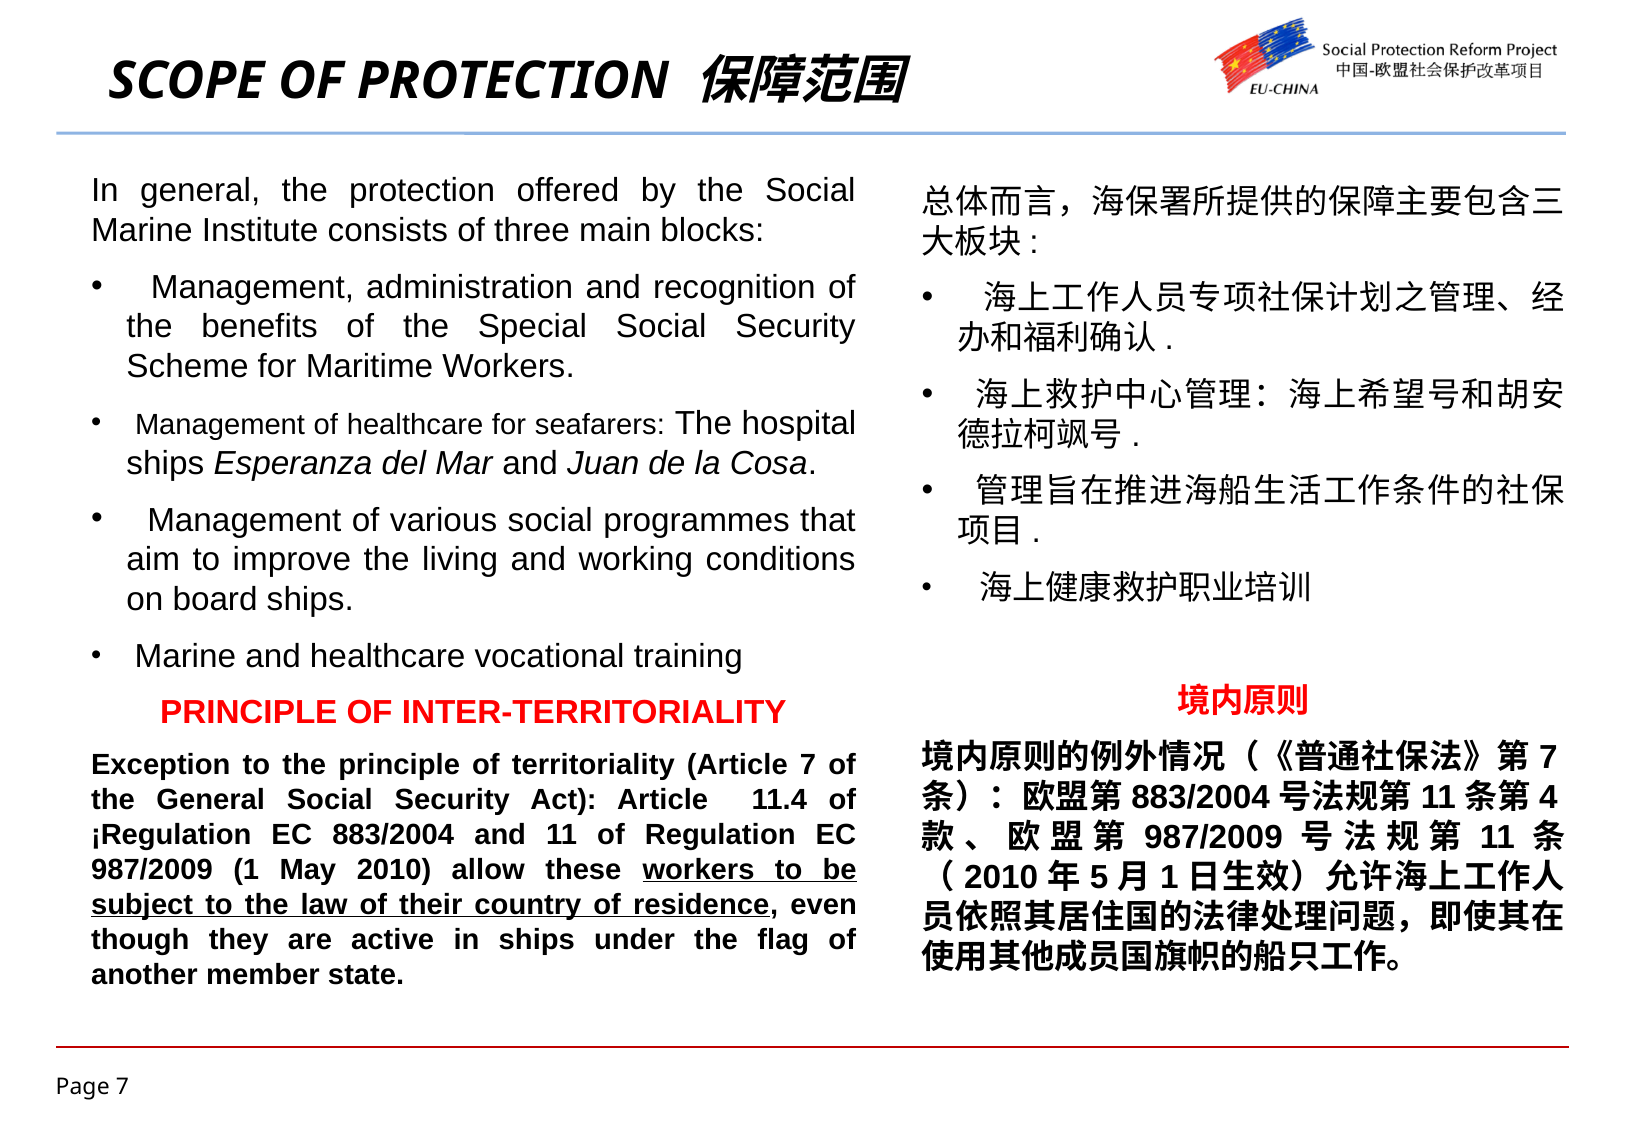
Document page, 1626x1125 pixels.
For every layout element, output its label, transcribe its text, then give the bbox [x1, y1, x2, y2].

text_box In general, the protection offered by the Social Marine Institute consists of three main blocks: Management, administration and recognition of the benefits of the Special Social Security Scheme for Maritime Workers. Management of healthcare for seafarers: The hospital ships Esperanza del Mar and Juan de la Cosa. Management of various social programmes that aim to improve the living and working conditions on board ships. Marine and healthcare vocational training PRINCIPLE OF INTER-TERRITORIALITY Exception to the principle of territoriality (Article 7 of the General Social Security Act): Article 11.4 of ¡Regulation EC 883/2004 and 11 of Regulation EC 987/2009 (1 May 2010) allow these workers to be subject to the law of their country of residence, even though they are active in ships under the flag of another member state. [76, 160, 872, 998]
text_box SCOPE OF PROTECTION 保障范围 [93, 39, 1542, 117]
text_box 总体而言，海保署所提供的保障主要包含三大板块: 海上工作人员专项社保计划之管理、经办和福利确认. 海上救护中心管理：海上希望号和胡安德拉柯飒号. 管理旨在推进海船生活工作条件的社保项目. 海上健康救护职业培训 境内原则 境内原则的例外情况（《普通社保法》第7条）：欧盟第883/2004号法规第11条第4款、欧盟第987/2009号法规第11条（2010年5月1日生效）允许海上工作人员依照其居住国的法律处理问题，即使其在使用其他成员国旗帜的船只工作。 [906, 172, 1581, 983]
picture [1206, 10, 1567, 99]
